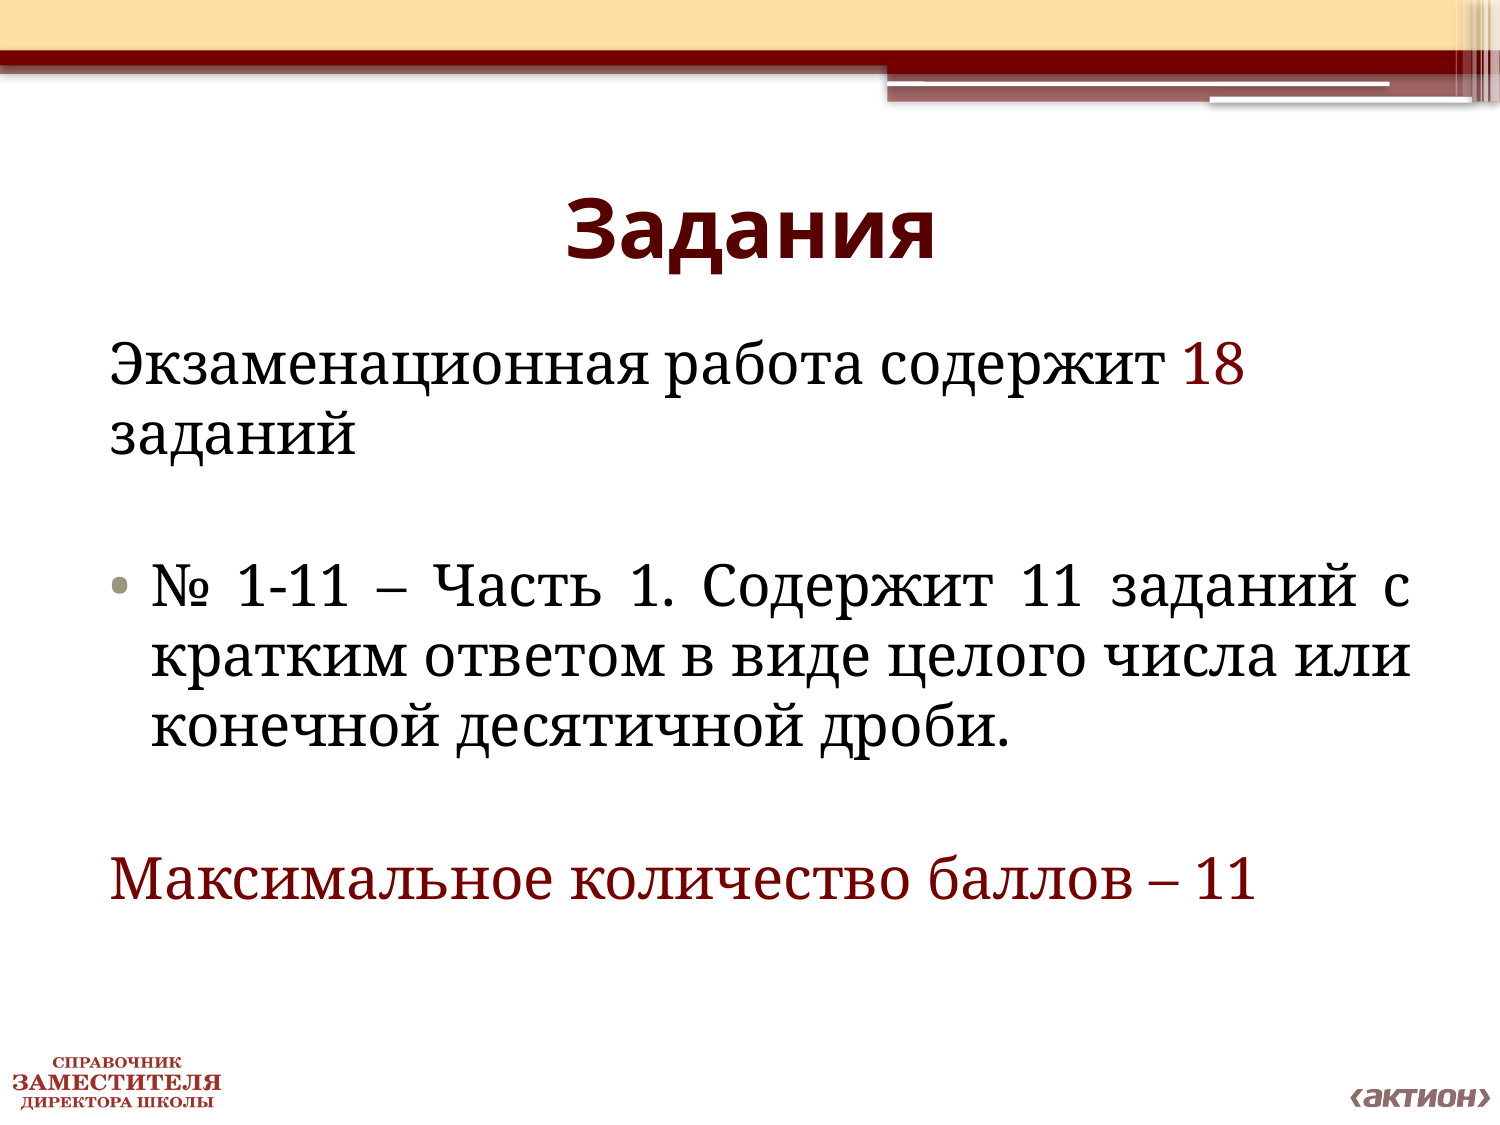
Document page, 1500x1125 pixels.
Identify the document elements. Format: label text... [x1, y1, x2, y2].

list Экзаменационная работа содержит 18 заданий № 1-11 – Часть 1. Содержит 11 заданий с кратким ответом в виде целого числа или конечной десятичной дроби. Максимальное количество баллов – 11 [76, 318, 1427, 1029]
title Задания [76, 137, 1427, 313]
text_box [13, 1056, 1500, 1111]
